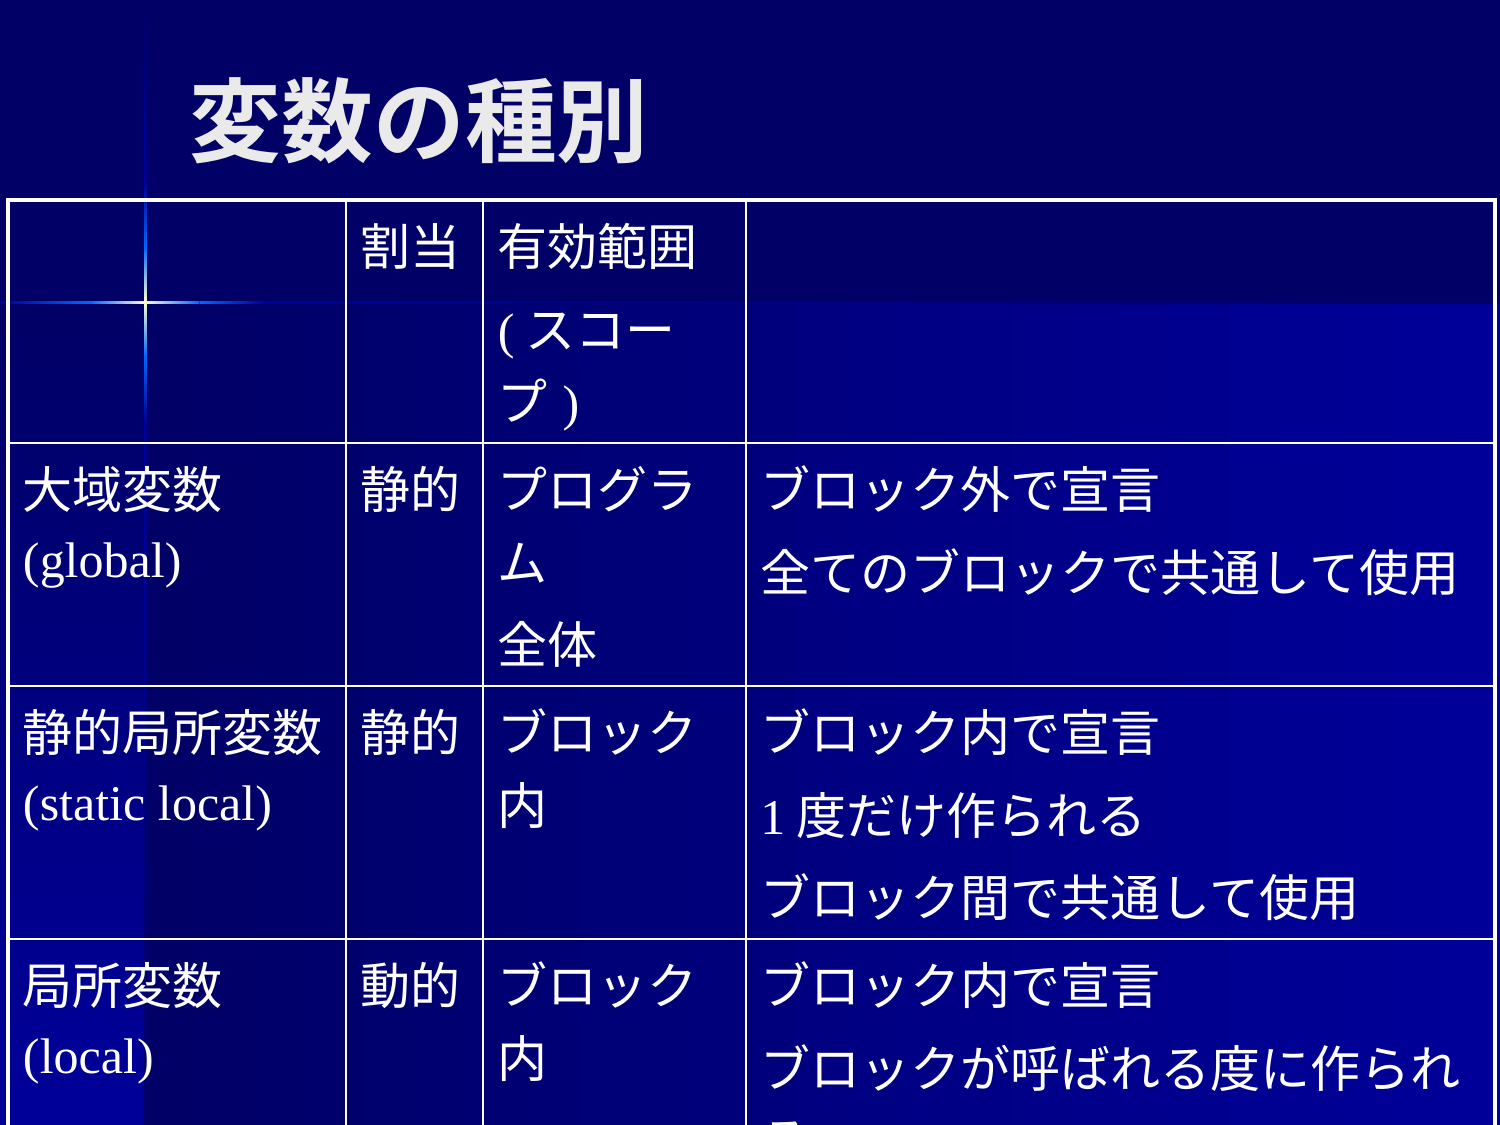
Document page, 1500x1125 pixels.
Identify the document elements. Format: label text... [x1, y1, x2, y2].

table_header 割当 [347, 202, 482, 442]
table_cell ブロック外で宣言 全てのブロックで共通して使用 [747, 444, 1493, 685]
table_cell プログラム 全体 [484, 444, 745, 685]
table_cell 大域変数 (global) [10, 444, 345, 685]
table_cell ブロック内 [484, 687, 745, 938]
table_header [10, 202, 345, 442]
table_cell 局所変数 (local) [10, 940, 345, 1125]
table_cell 静的局所変数 (static local) [10, 687, 345, 938]
table_cell 静的 [347, 687, 482, 938]
title 変数の種別 [174, 49, 1401, 188]
table_cell 動的 [347, 940, 482, 1125]
table_cell 静的 [347, 444, 482, 685]
table_cell ブロック内で宣言 1度だけ作られる ブロック間で共通して使用 [747, 687, 1493, 938]
table_header 有効範囲 (スコープ) [484, 202, 745, 442]
table_header [747, 202, 1493, 442]
table_cell ブロック内で宣言 ブロックが呼ばれる度に作られる ブロック毎に領域を確保 [747, 940, 1493, 1125]
table_cell ブロック内 [484, 940, 745, 1125]
